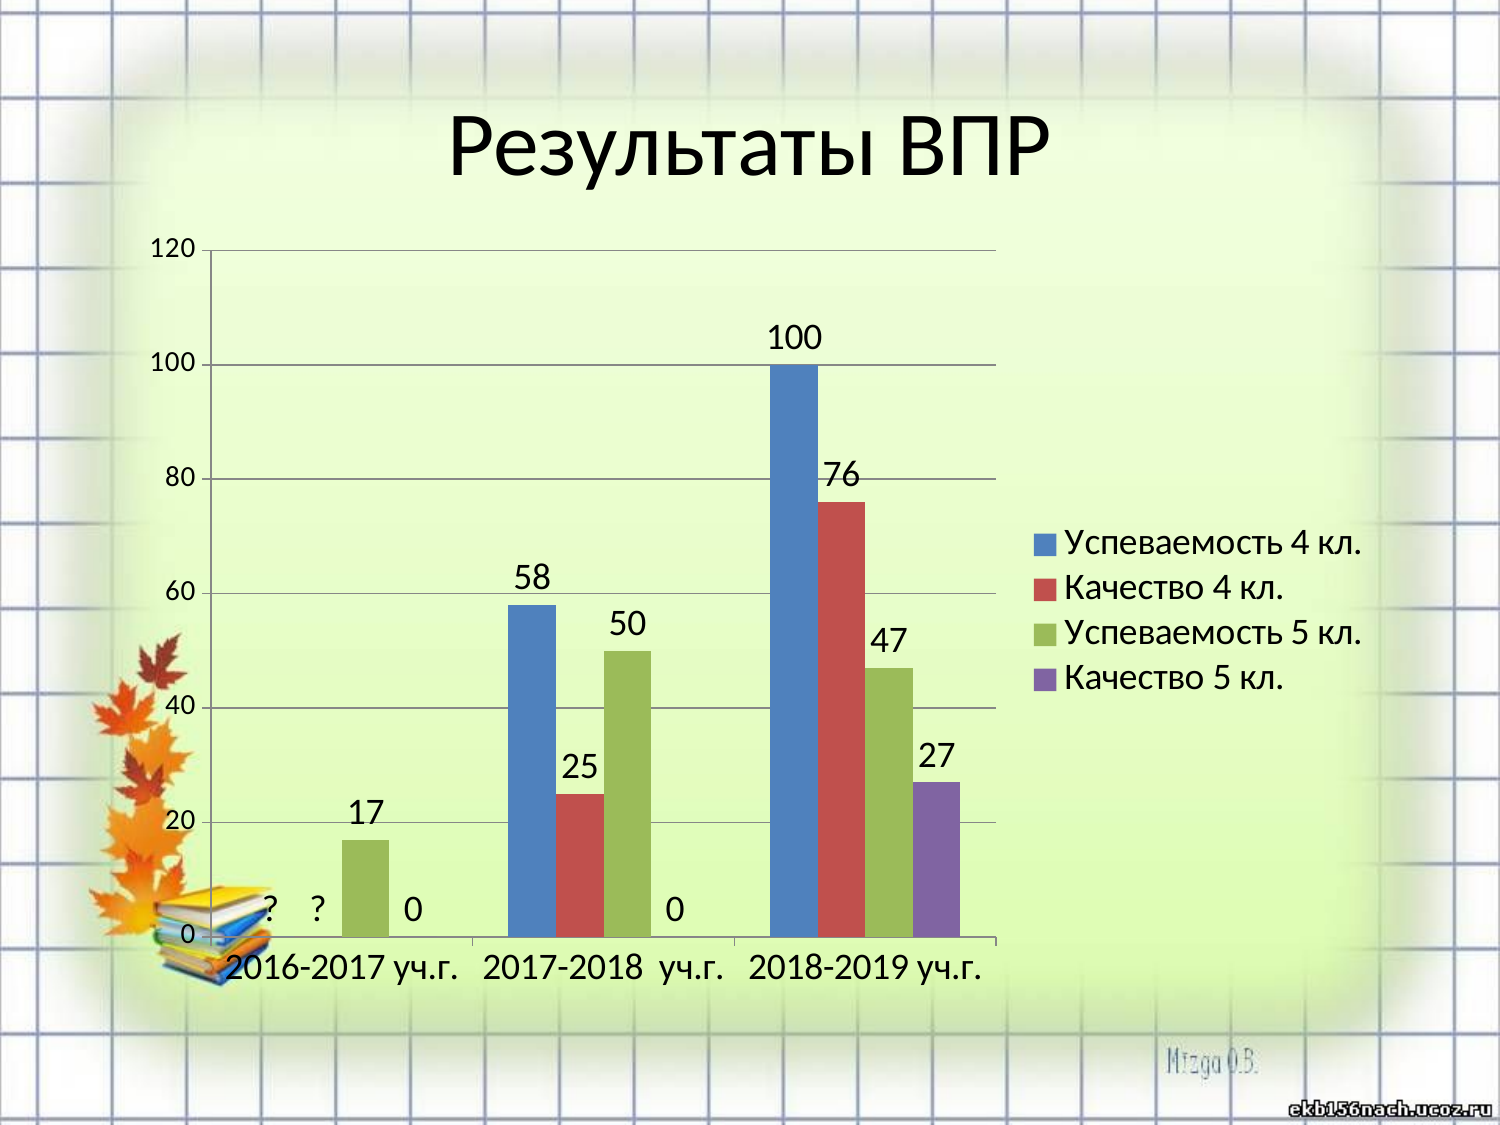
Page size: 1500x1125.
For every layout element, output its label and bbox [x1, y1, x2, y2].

chart [123, 219, 1389, 1006]
picture [0, 0, 1500, 1125]
